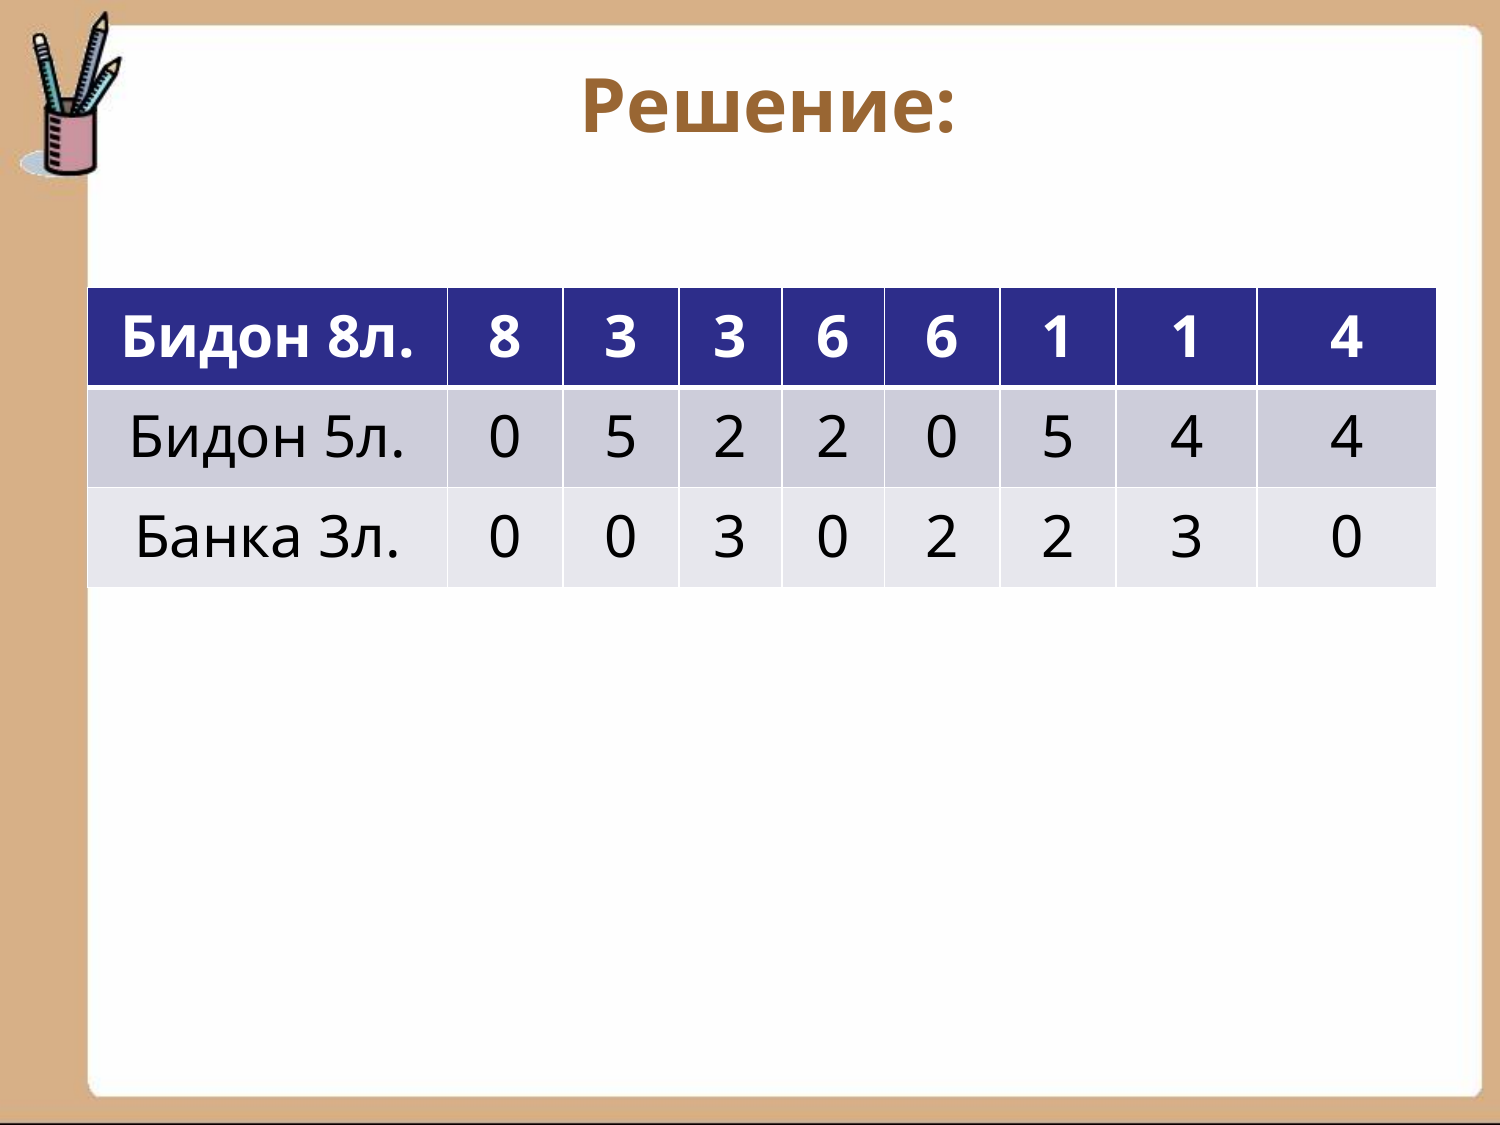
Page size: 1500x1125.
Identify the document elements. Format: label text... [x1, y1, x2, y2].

table_cell 5 [564, 390, 678, 487]
table_header Бидон 8л. [88, 288, 447, 385]
table_cell 3 [1117, 488, 1256, 587]
table_cell 0 [885, 390, 999, 487]
table_cell 5 [1001, 390, 1115, 487]
table_cell 0 [783, 488, 884, 587]
table_header 3 [680, 288, 781, 385]
table_header 4 [1258, 288, 1436, 385]
table_cell 0 [448, 488, 562, 587]
table_cell 2 [783, 390, 884, 487]
table_cell 2 [1001, 488, 1115, 587]
table_cell 4 [1117, 390, 1256, 487]
table_header 1 [1117, 288, 1256, 385]
table_cell 0 [448, 390, 562, 487]
table_cell 3 [680, 488, 781, 587]
table_header 6 [783, 288, 884, 385]
table_cell 2 [680, 390, 781, 487]
table_header 6 [885, 288, 999, 385]
table_cell 2 [885, 488, 999, 587]
table_cell 4 [1258, 390, 1436, 487]
table_cell Банка 3л. [88, 488, 447, 587]
table_header 3 [564, 288, 678, 385]
table_header 1 [1001, 288, 1115, 385]
table_header 8 [448, 288, 562, 385]
text_box Решение: [537, 49, 1000, 155]
table_cell Бидон 5л. [88, 390, 447, 487]
table_cell 0 [564, 488, 678, 587]
table_cell 0 [1258, 488, 1436, 587]
picture [0, 0, 1500, 1125]
